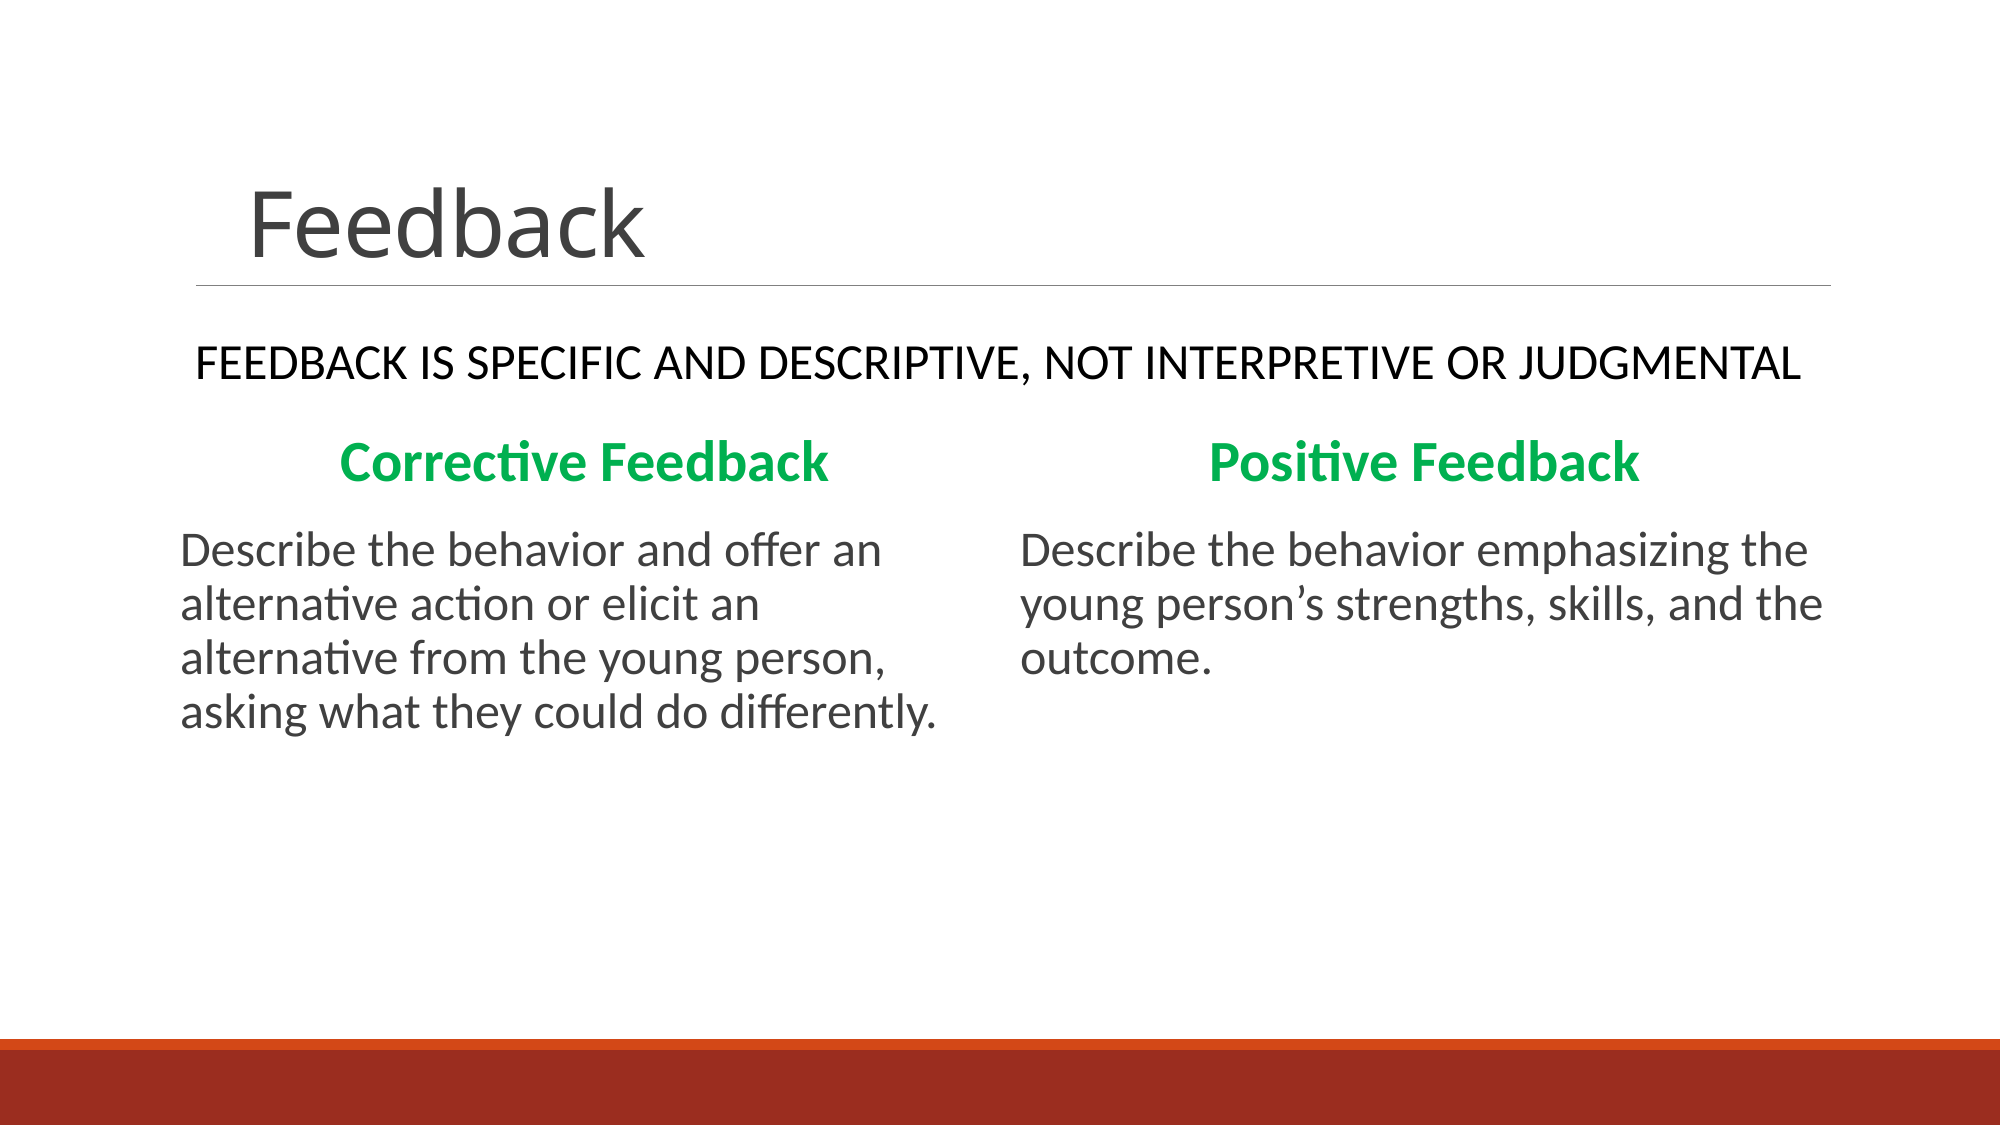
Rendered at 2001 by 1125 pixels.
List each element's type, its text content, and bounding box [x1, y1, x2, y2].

list Feedback is specific and descriptive, not interpretive or judgmental [180, 302, 1820, 424]
list Positive Feedback Describe the behavior emphasizing the young person’s strengths, skills, and the outcome. [1020, 423, 1830, 978]
title Feedback [180, 47, 1830, 285]
list Corrective Feedback Describe the behavior and offer an alternative action or elicit an alternative from the young person, asking what they could do differently. [180, 423, 990, 978]
